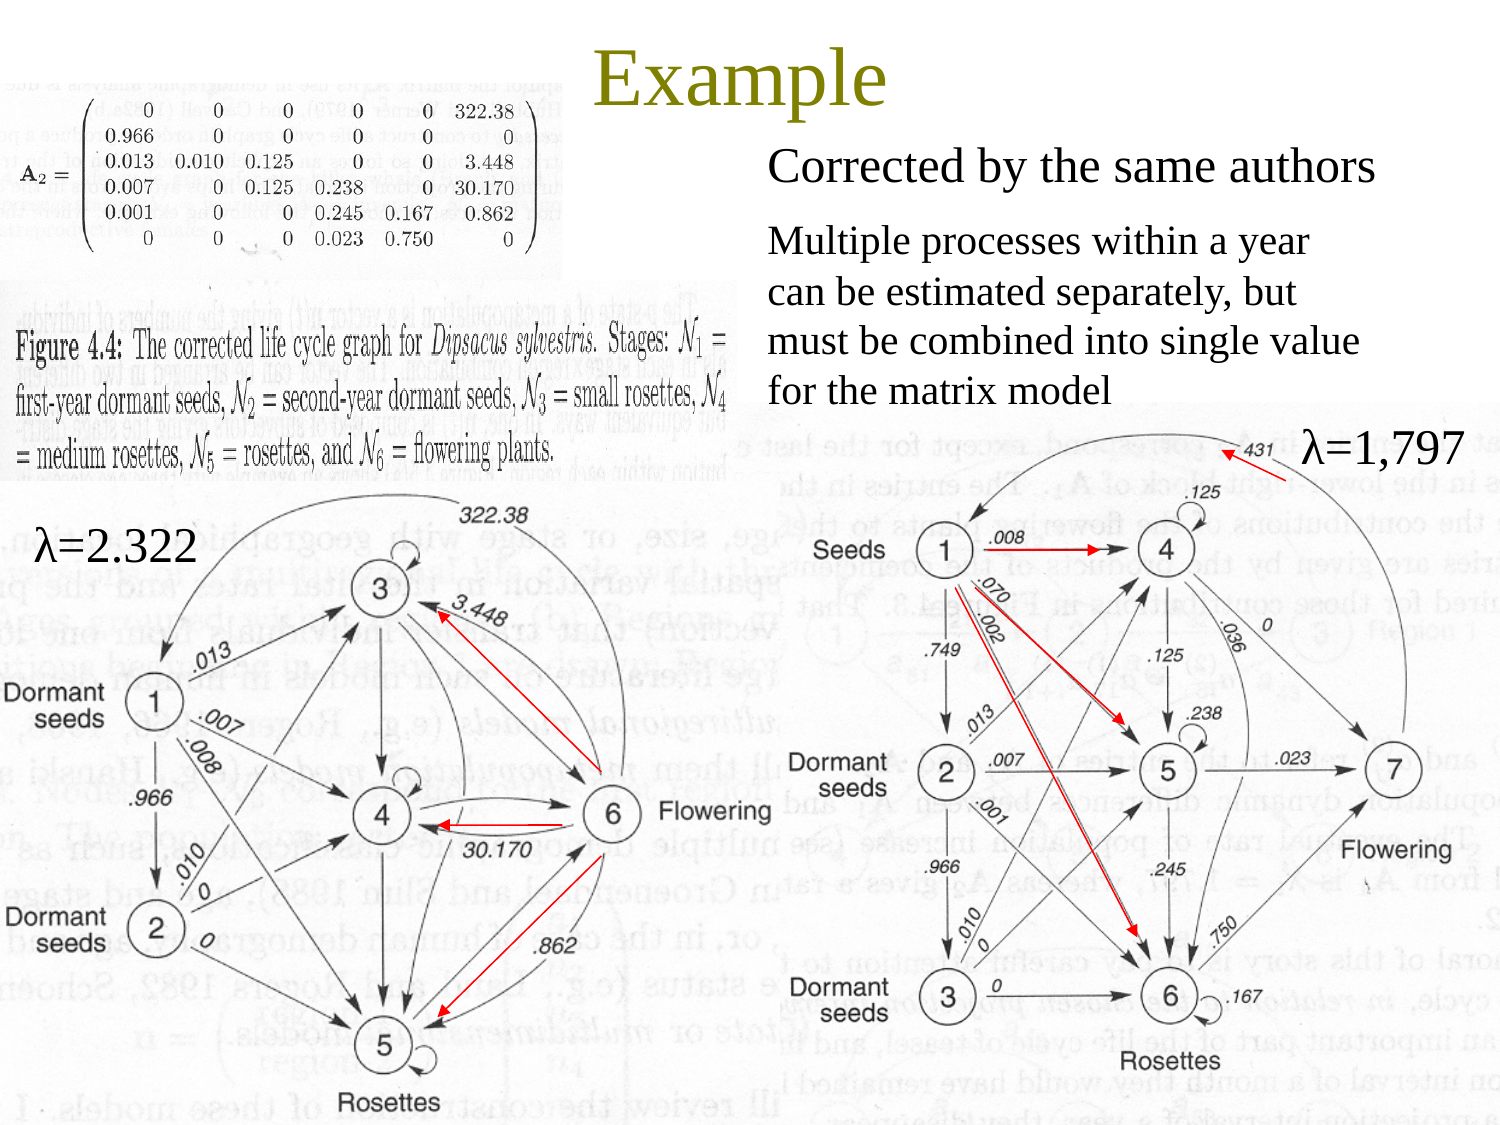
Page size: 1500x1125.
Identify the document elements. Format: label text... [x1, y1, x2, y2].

text_box Example [103, 15, 1379, 133]
text_box Corrected by the same authors Multiple processes within a year can be estimated separately, but must be combined into single value for the matrix model [752, 125, 1393, 400]
picture [0, 83, 1500, 1125]
